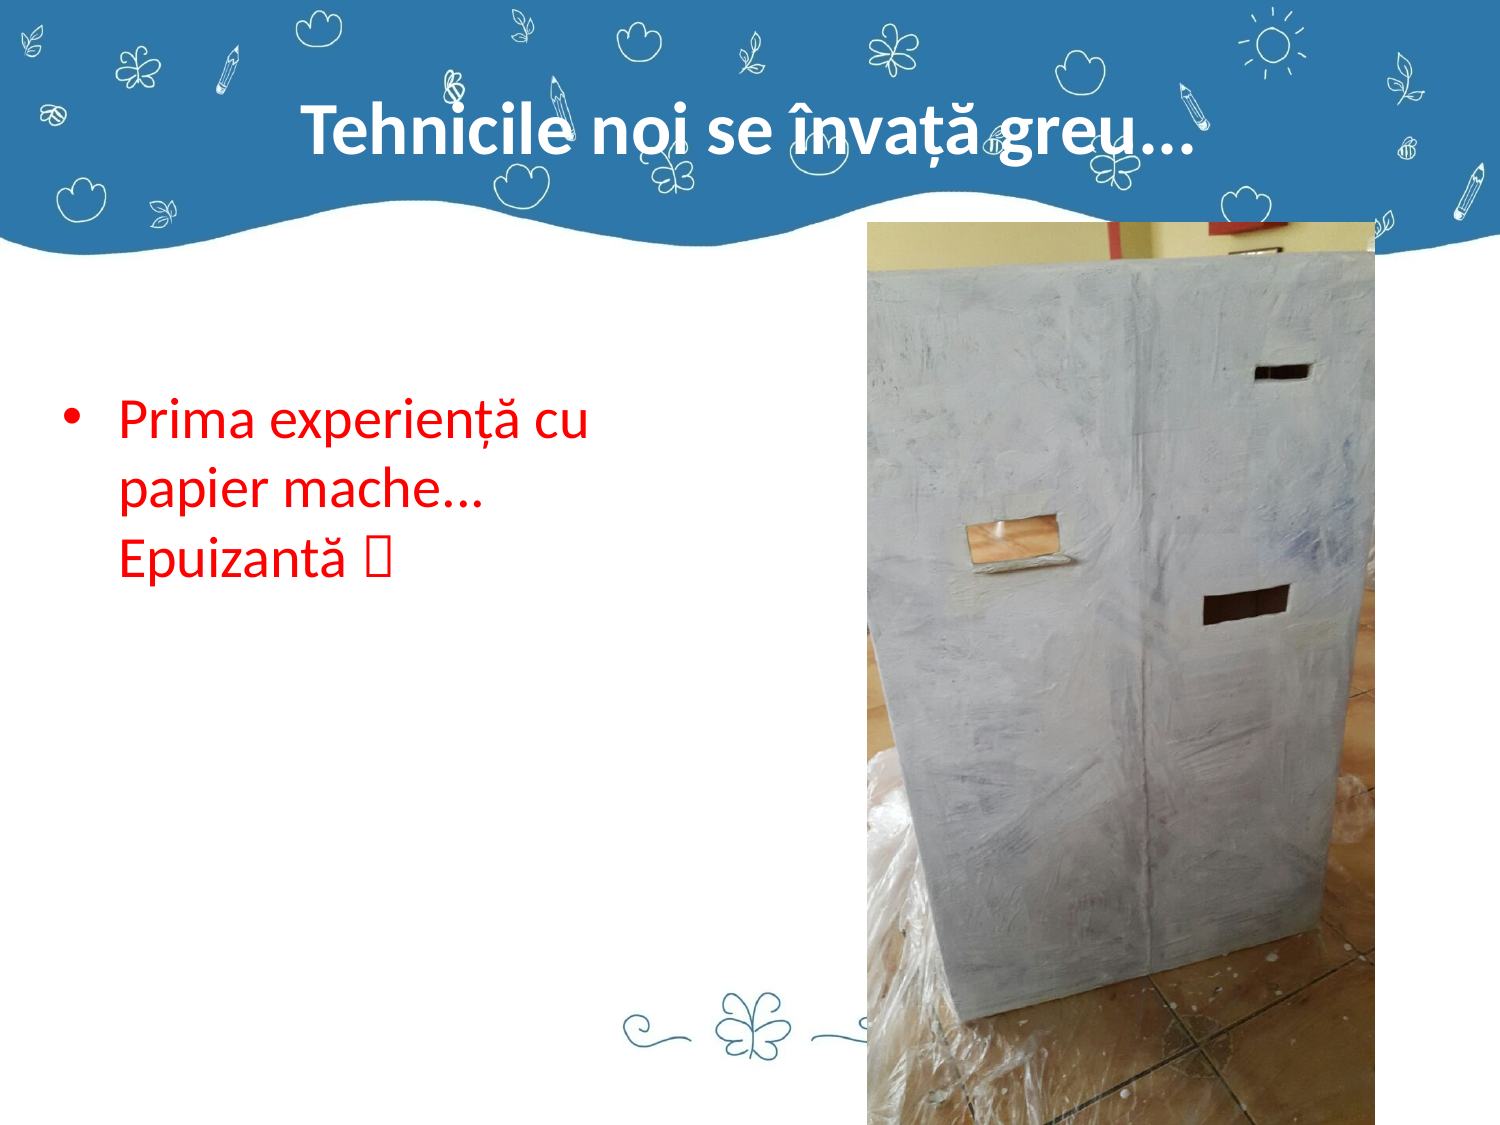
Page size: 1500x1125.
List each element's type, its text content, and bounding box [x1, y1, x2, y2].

title Tehnicile noi se învaţă greu... [75, 30, 1425, 219]
picture [0, 0, 1500, 1125]
list Prima experienţă cu papier mache... Epuizantă  [46, 372, 668, 844]
